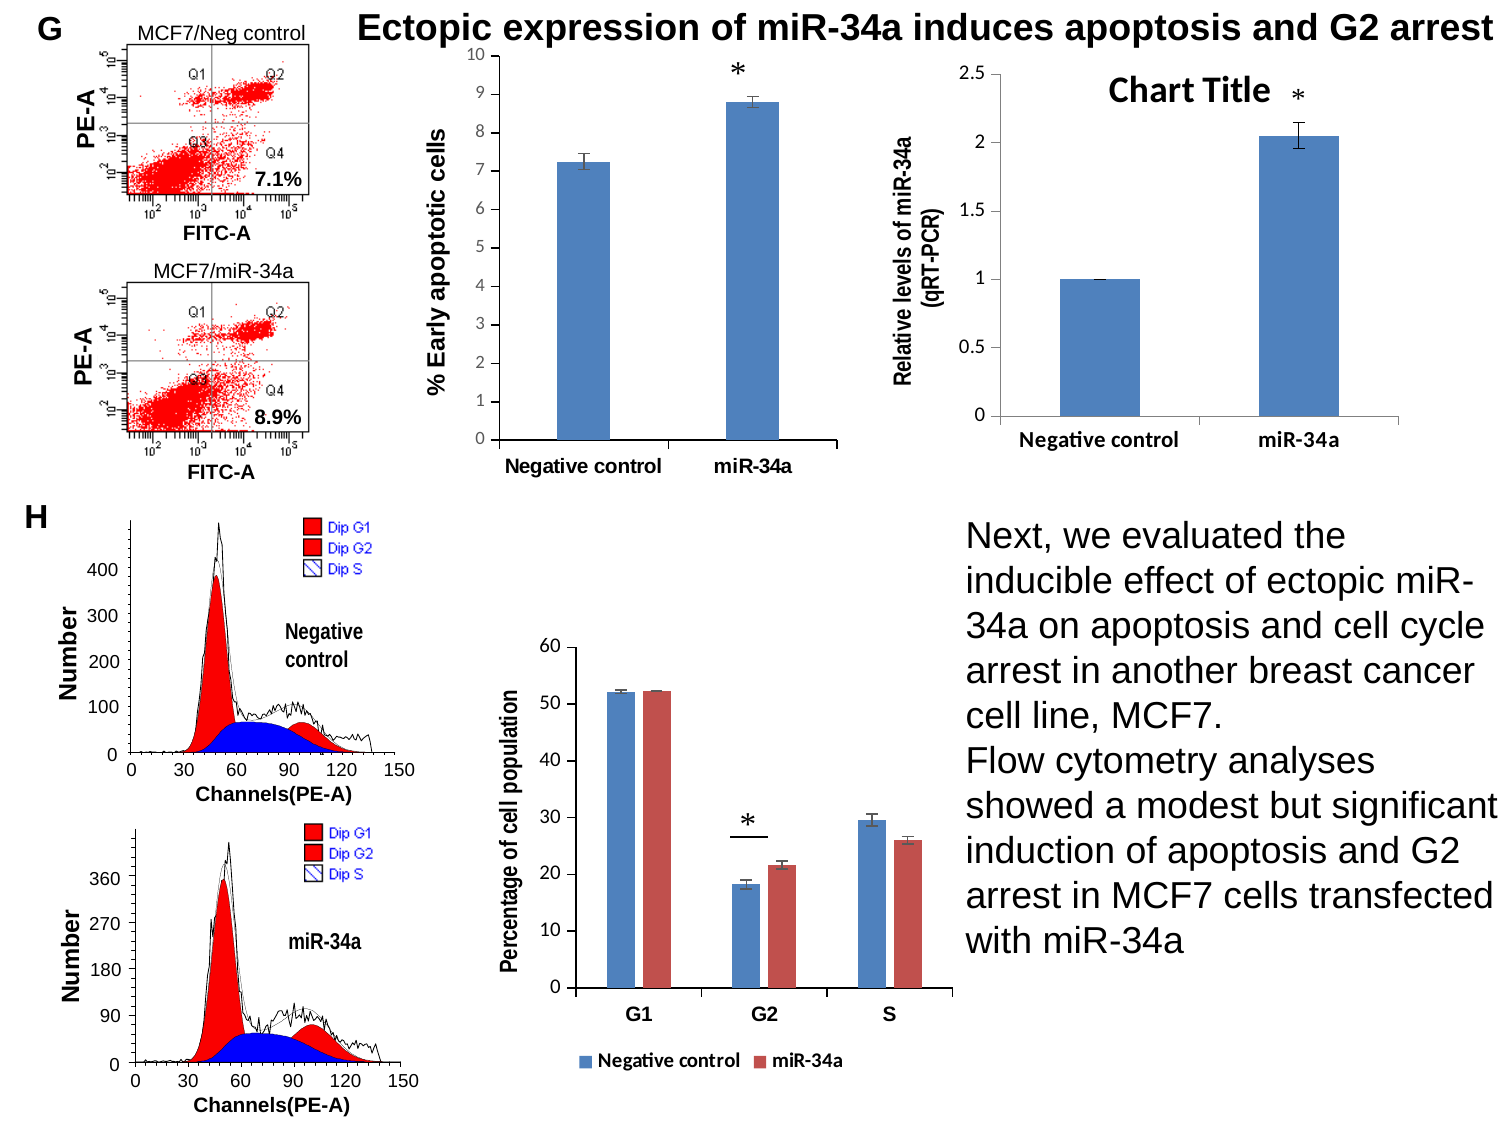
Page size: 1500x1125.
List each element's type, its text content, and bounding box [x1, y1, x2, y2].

chart [459, 627, 963, 1079]
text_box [388, 37, 847, 488]
text_box Ectopic expression of miR-34a induces apoptosis and G2 arrest [342, 0, 1500, 56]
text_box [46, 821, 466, 1125]
text_box Next, we evaluated the inducible effect of ectopic miR-34a on apoptosis and cell cycle arrest in another breast cancer cell line, MCF7. Flow cytometry analyses showed a modest but significant induction of apoptosis and G2 arrest in MCF7 cells transfected with miR-34a [950, 503, 1500, 969]
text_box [59, 249, 314, 492]
text_box G [22, 0, 78, 55]
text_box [879, 46, 1500, 469]
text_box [61, 12, 323, 253]
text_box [9, 487, 441, 814]
